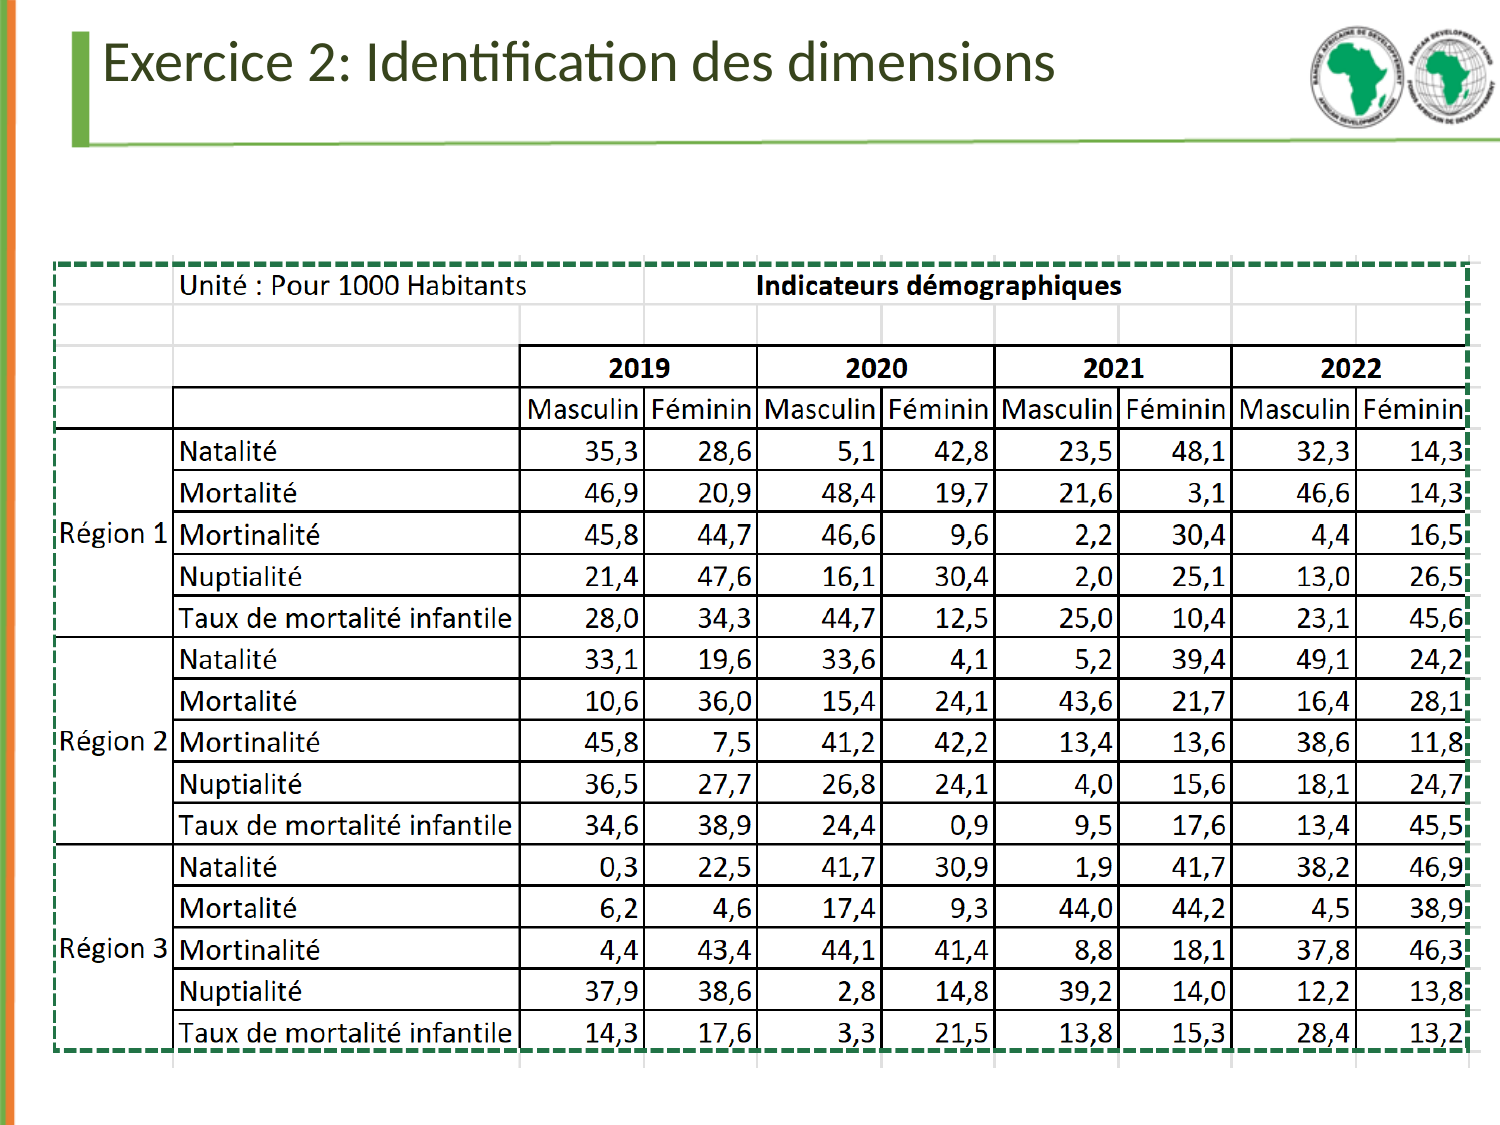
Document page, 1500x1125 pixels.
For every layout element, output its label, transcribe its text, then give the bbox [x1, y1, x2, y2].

title Exercice 2: Identification des dimensions [0, 0, 1262, 187]
picture [0, 0, 1500, 1125]
